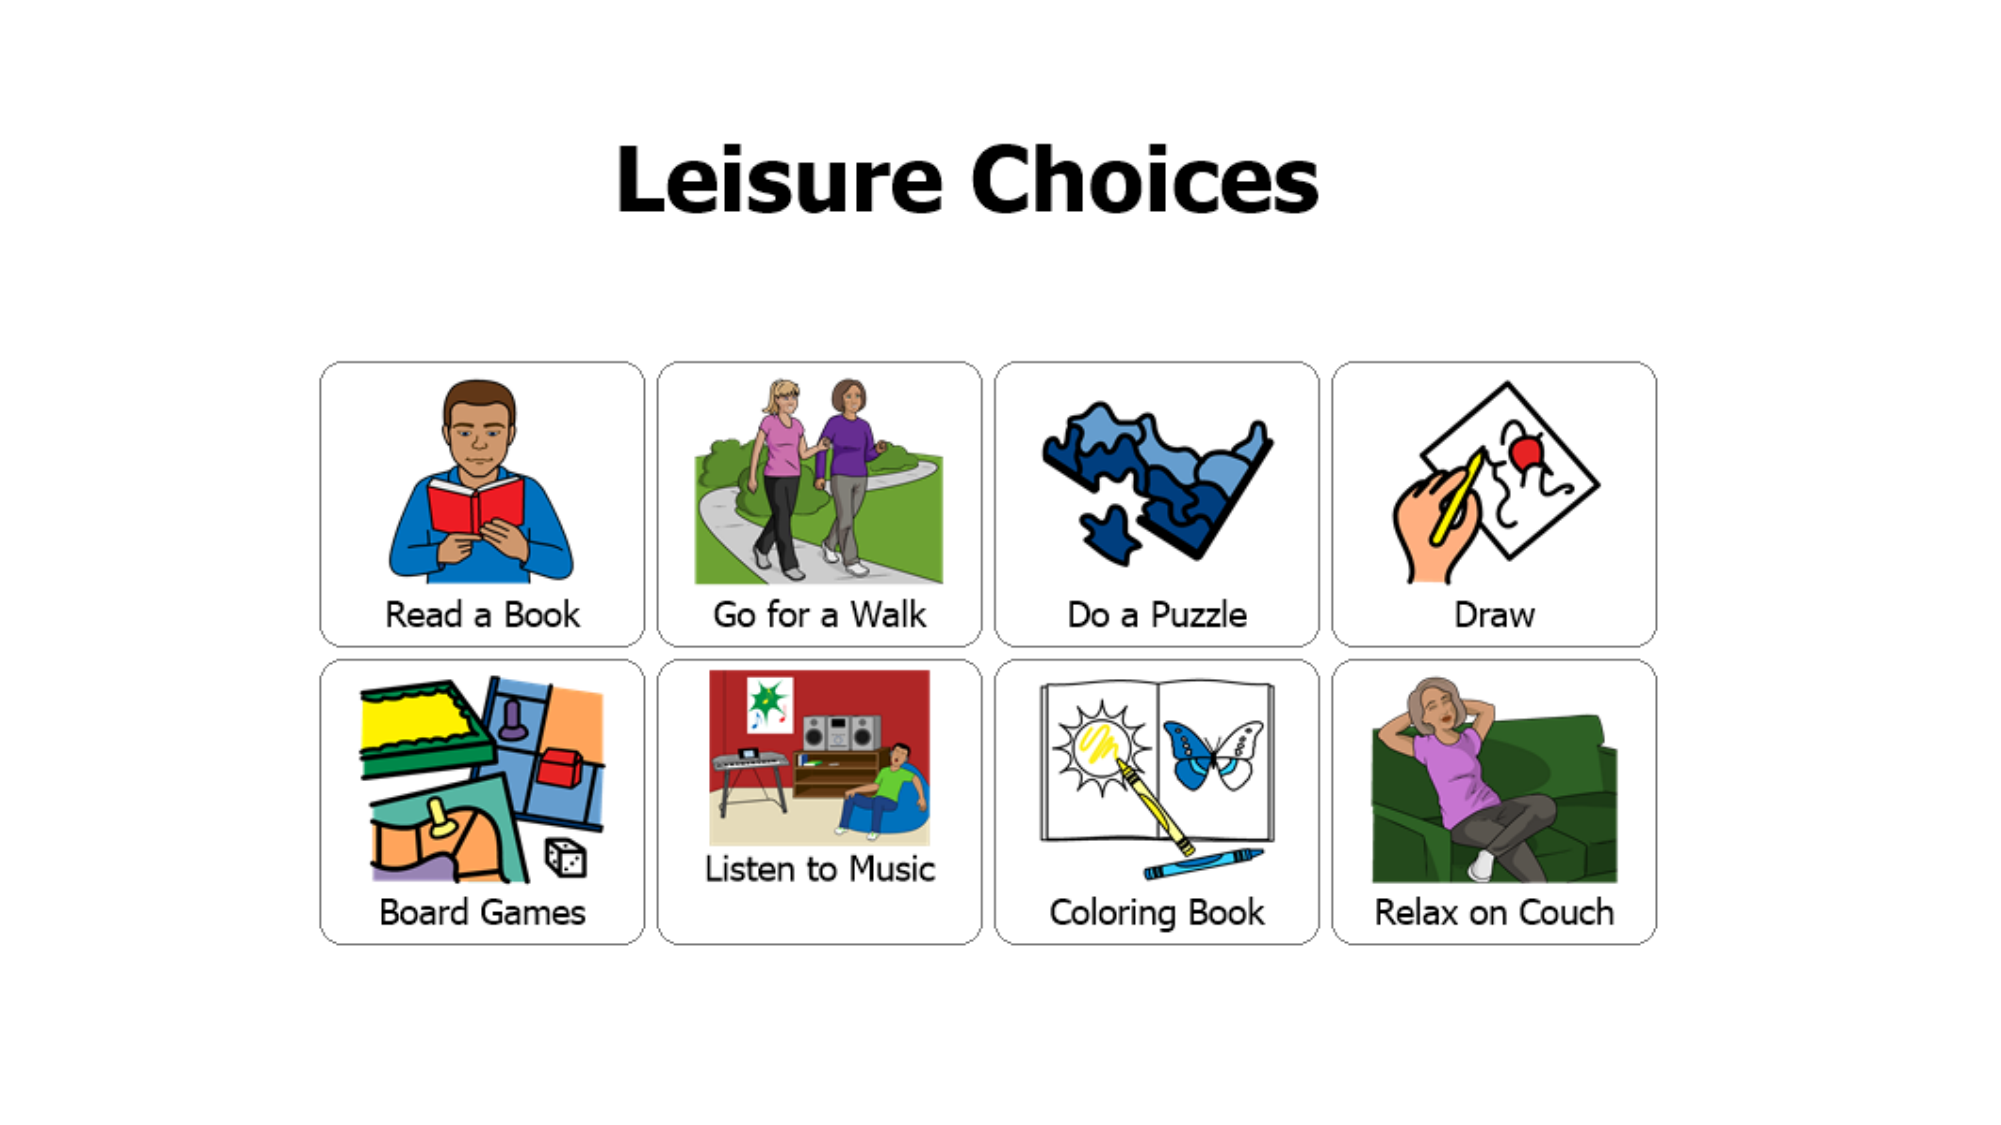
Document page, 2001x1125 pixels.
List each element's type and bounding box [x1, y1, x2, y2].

picture [154, 92, 1865, 1044]
